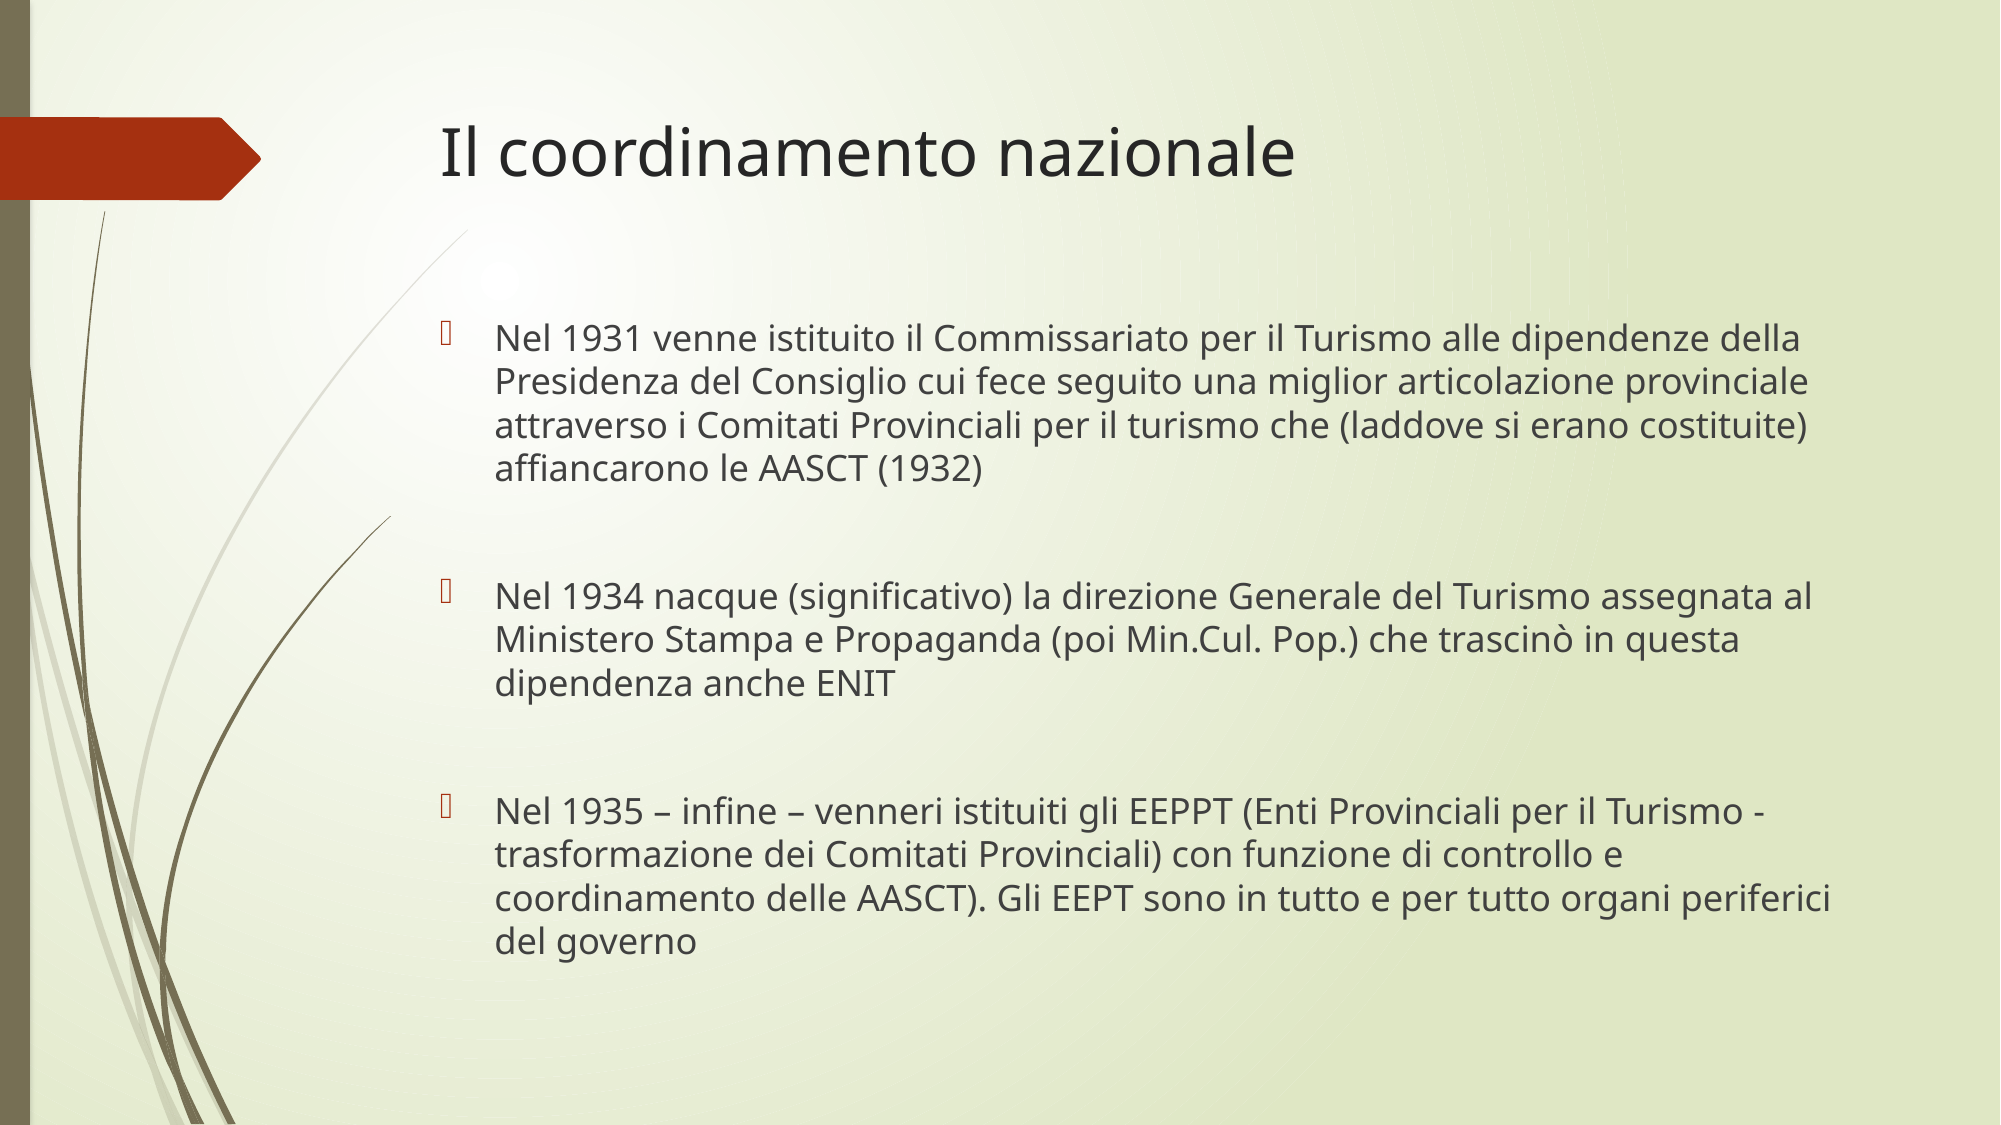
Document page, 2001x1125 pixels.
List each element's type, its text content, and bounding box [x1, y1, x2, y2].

list Nel 1931 venne istituito il Commissariato per il Turismo alle dipendenze della Presidenza del Consiglio cui fece seguito una miglior articolazione provinciale attraverso i Comitati Provinciali per il turismo che (laddove si erano costituite) affiancarono le AASCT (1932) Nel 1934 nacque (significativo) la direzione Generale del Turismo assegnata al Ministero Stampa e Propaganda (poi Min.Cul. Pop.) che trascinò in questa dipendenza anche ENIT Nel 1935 – infine – venneri istituiti gli EEPPT (Enti Provinciali per il Turismo - trasformazione dei Comitati Provinciali) con funzione di controllo e coordinamento delle AASCT). Gli EEPT sono in tutto e per tutto organi periferici del governo [424, 307, 1888, 970]
title Il coordinamento nazionale [425, 102, 1888, 261]
